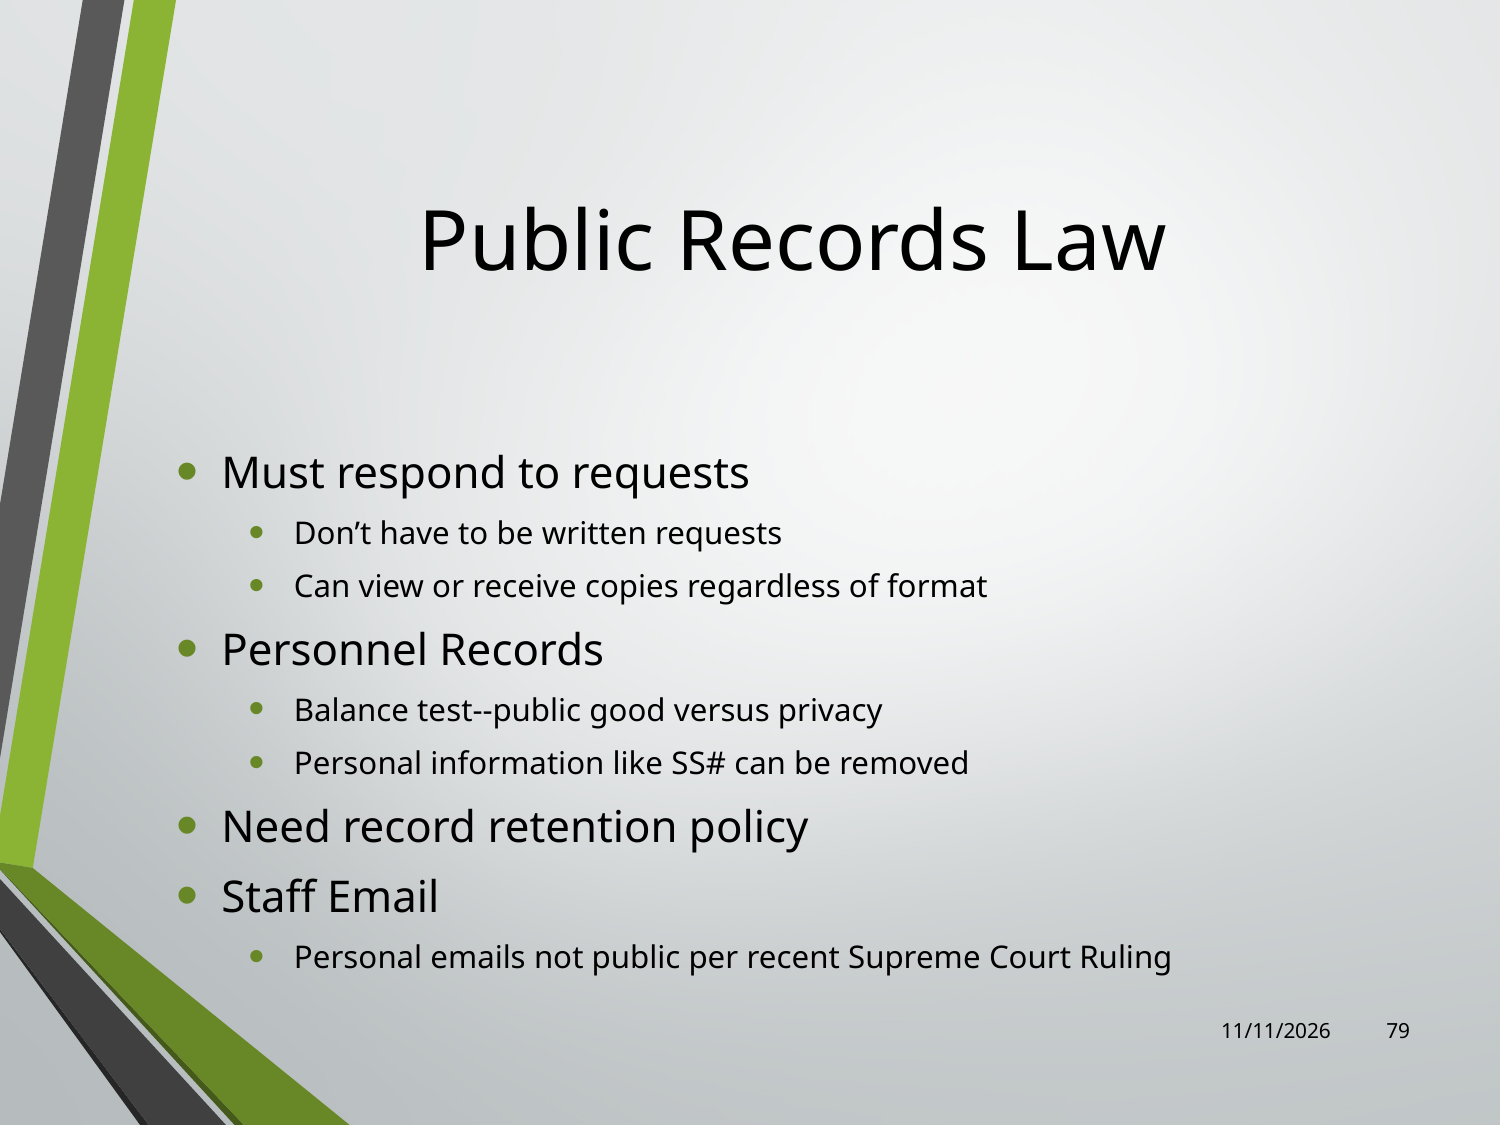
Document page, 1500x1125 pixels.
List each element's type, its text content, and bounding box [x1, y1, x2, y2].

list Must respond to requests Don’t have to be written requests Can view or receive copies regardless of format Personnel Records Balance test--public good versus privacy Personal information like SS# can be removed Need record retention policy Staff Email Personal emails not public per recent Supreme Court Ruling [161, 437, 1425, 985]
slide_number 79 [1354, 1001, 1425, 1062]
title Public Records Law [161, 75, 1425, 400]
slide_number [1204, 1001, 1346, 1062]
